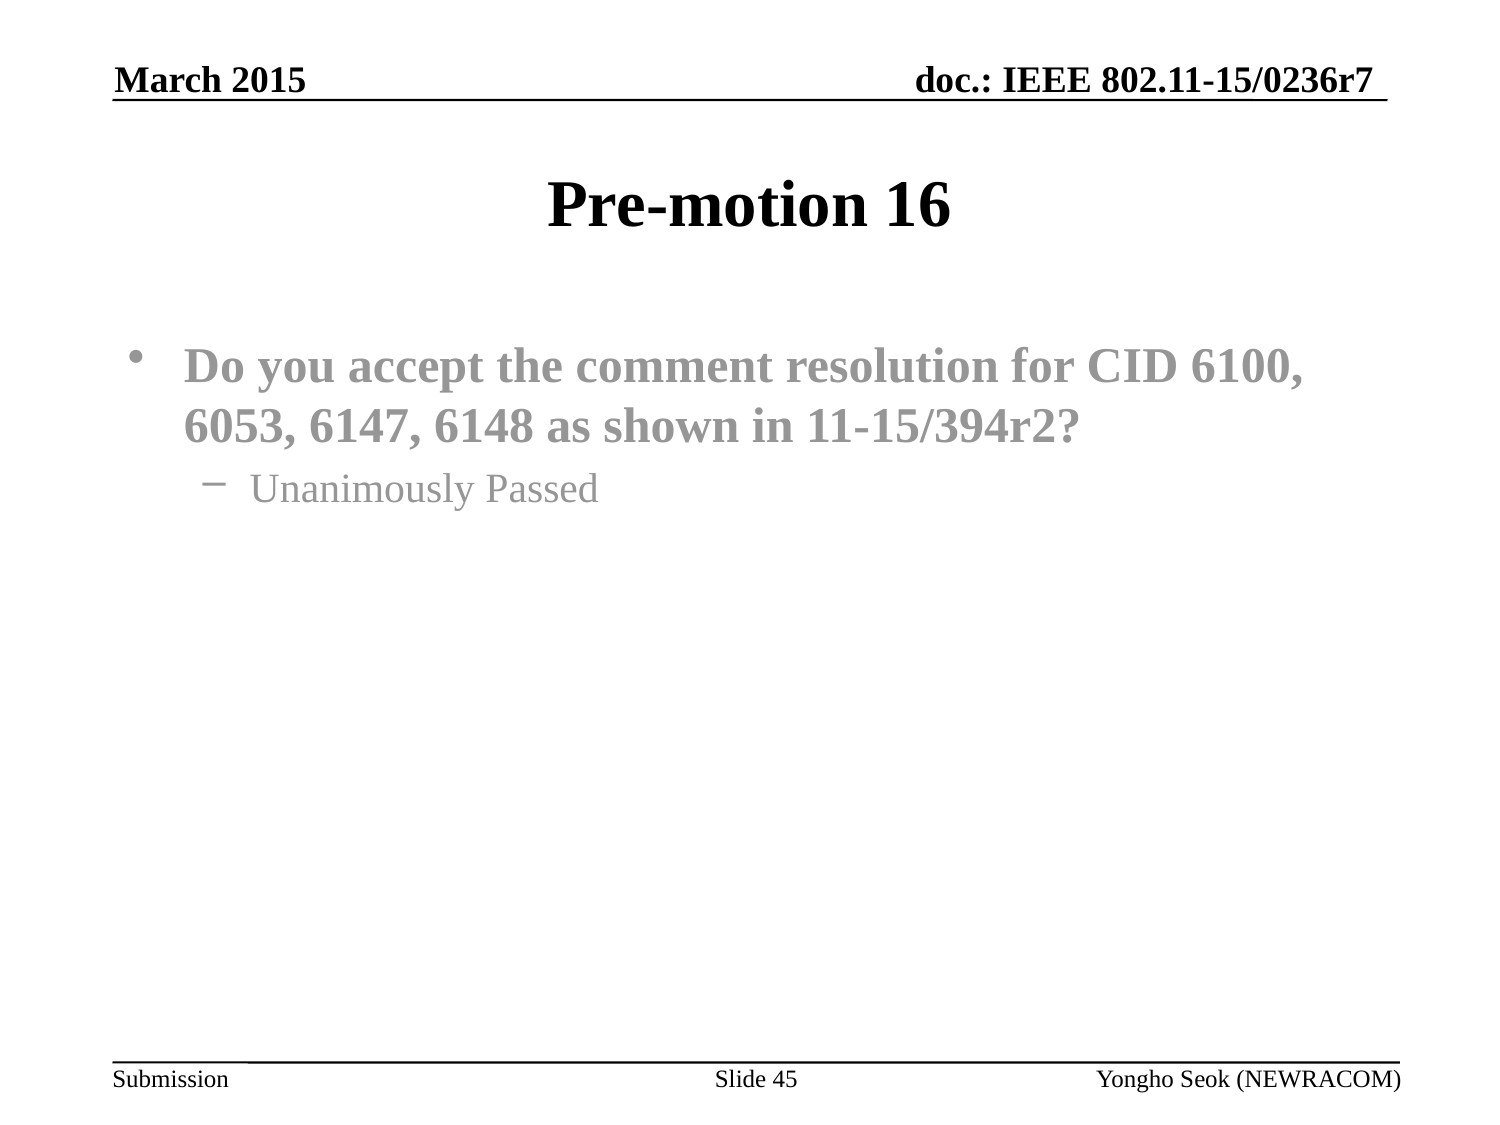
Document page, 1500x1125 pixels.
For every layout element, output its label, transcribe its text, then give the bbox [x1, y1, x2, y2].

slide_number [114, 54, 309, 101]
slide_number Slide 45 [712, 1061, 800, 1093]
footer Yongho Seok (NEWRACOM) [1088, 1061, 1402, 1093]
list Do you accept the comment resolution for CID 6100, 6053, 6147, 6148 as shown in 11-15/394r2? Unanimously Passed [112, 324, 1388, 1001]
title Pre-motion 16 [112, 112, 1388, 288]
